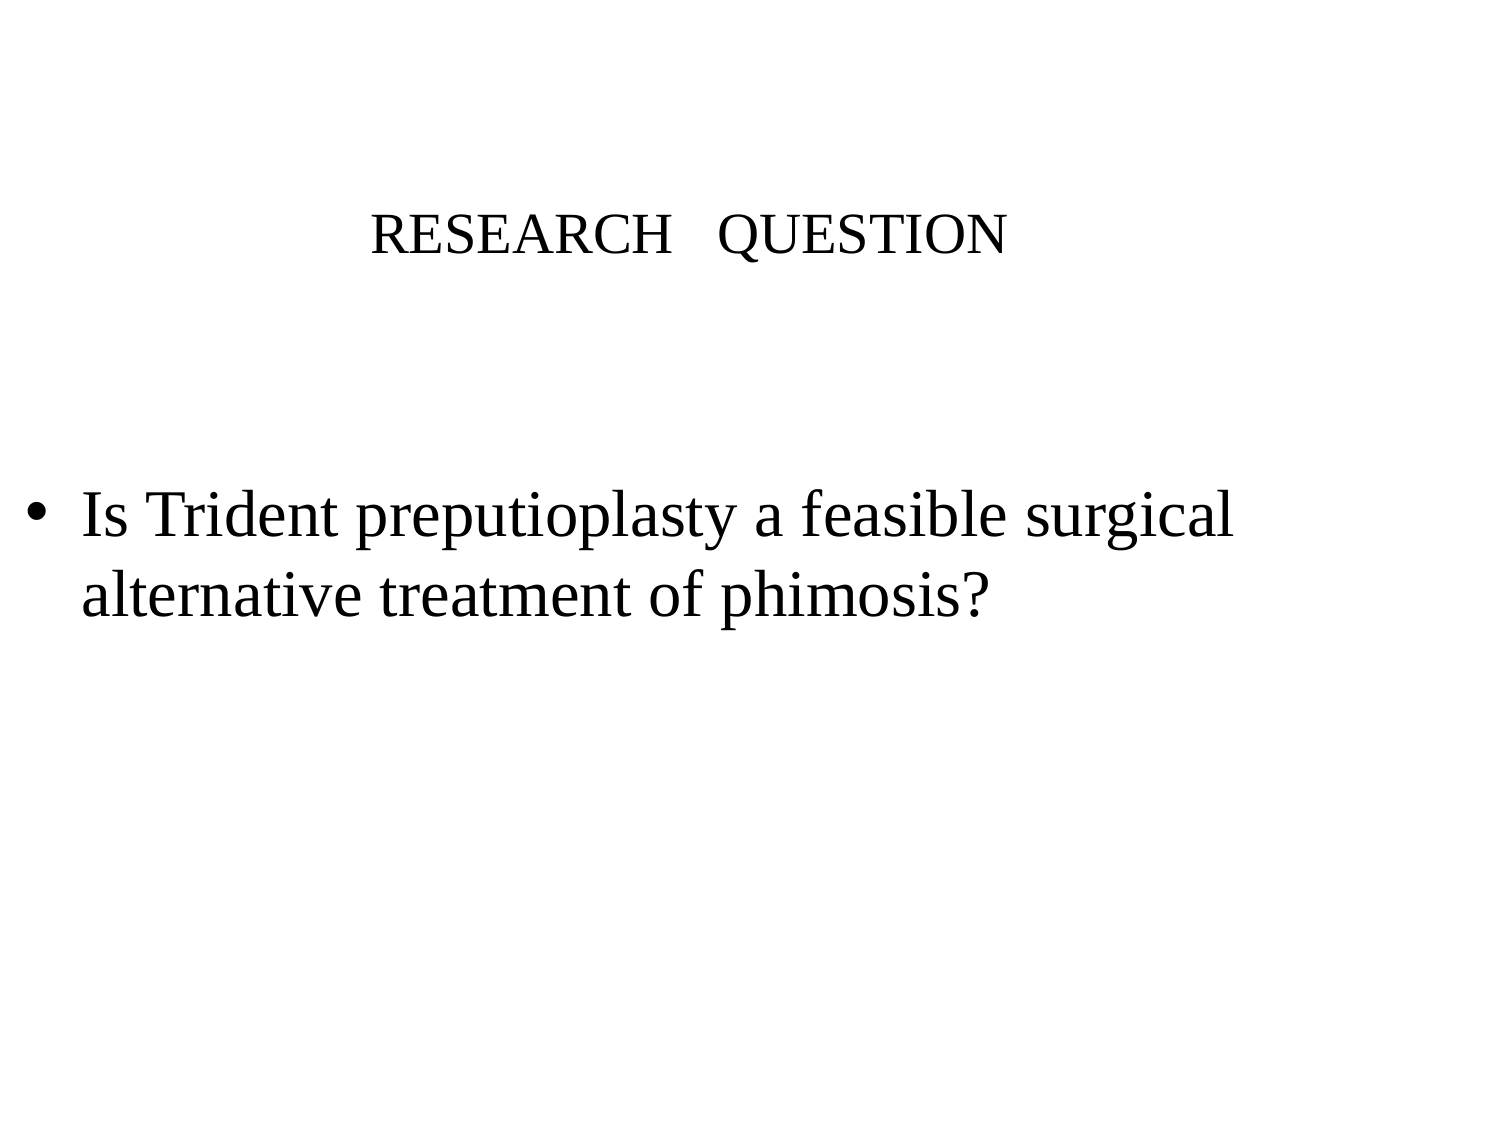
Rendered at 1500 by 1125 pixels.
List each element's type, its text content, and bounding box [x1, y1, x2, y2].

text_box Is Trident preputioplasty a feasible surgical alternative treatment of phimosis? [25, 362, 1500, 1125]
title RESEARCH QUESTION [336, 134, 1040, 324]
